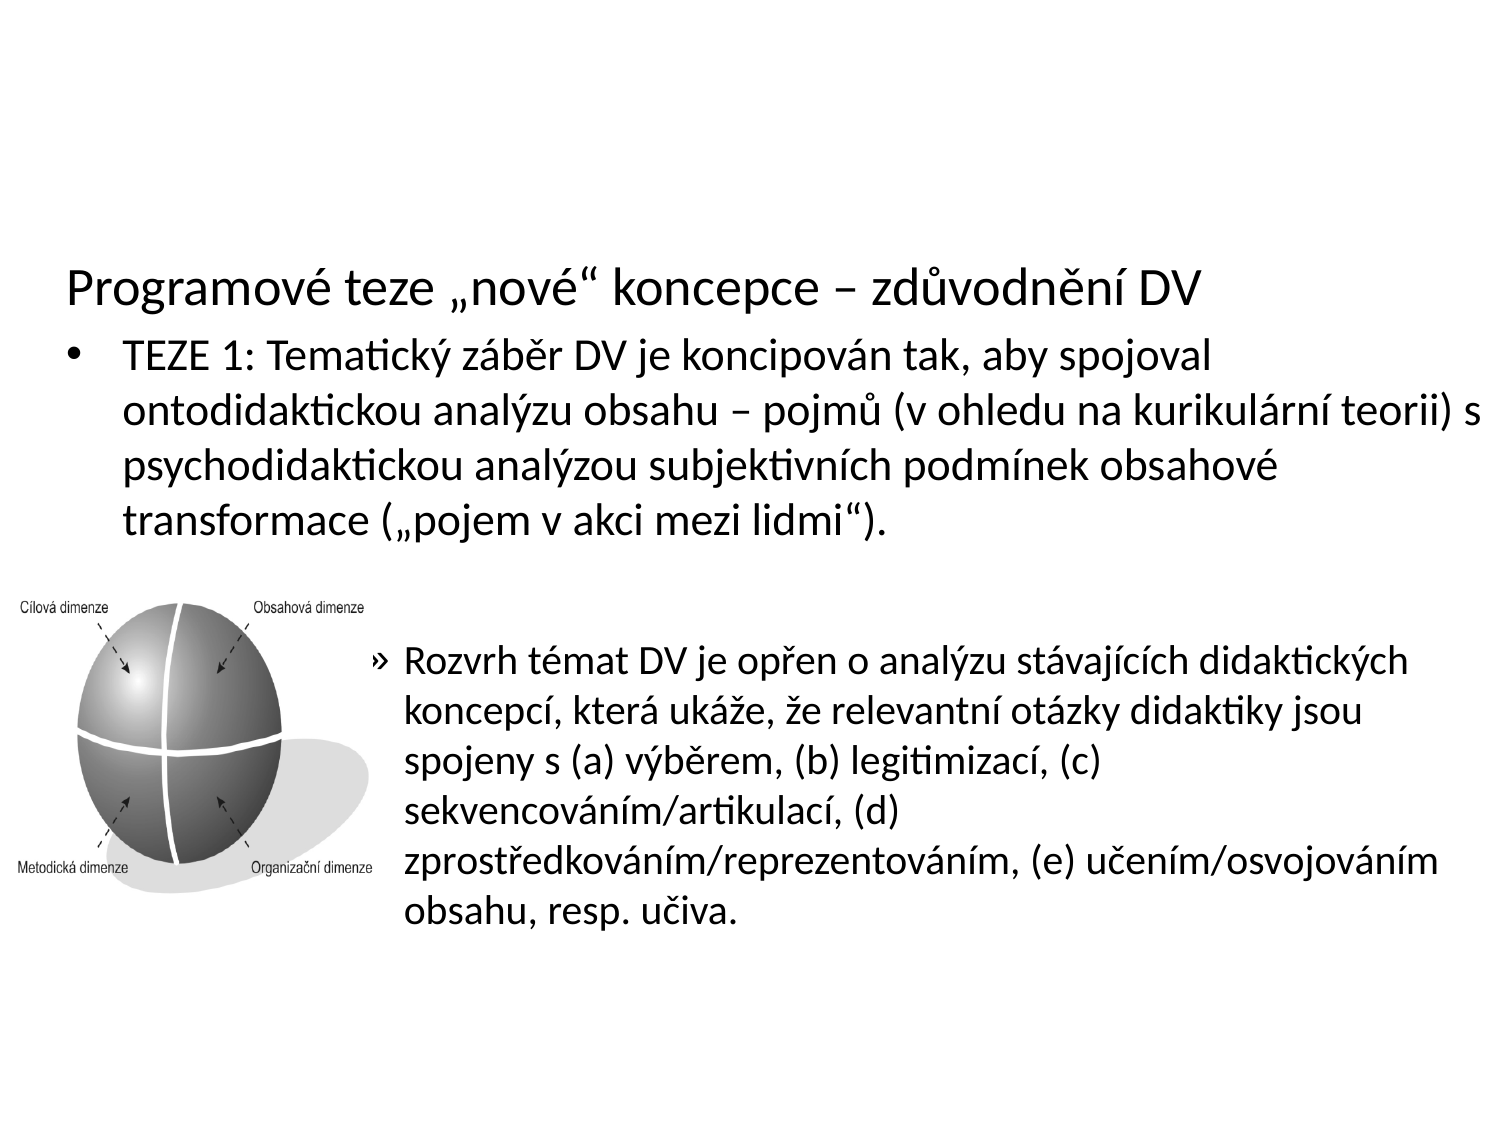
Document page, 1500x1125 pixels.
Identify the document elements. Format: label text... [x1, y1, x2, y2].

picture [17, 597, 373, 906]
list Programové teze „nové“ koncepce – zdůvodnění DV TEZE 1: Tematický záběr DV je koncipován tak, aby spojoval ontodidaktickou analýzu obsahu – pojmů (v ohledu na kurikulární teorii) s psychodidaktickou analýzou subjektivních podmínek obsahové transformace („pojem v akci mezi lidmi“). Rozvrh témat DV je opřen o analýzu stávajících didaktických koncepcí, která ukáže, že relevantní otázky didaktiky jsou spojeny s (a) výběrem, (b) legitimizací, (c) sekvencováním/artikulací, (d) zprostředkováním/reprezentováním, (e) učením/osvojováním obsahu, resp. učiva. [51, 243, 1499, 1047]
